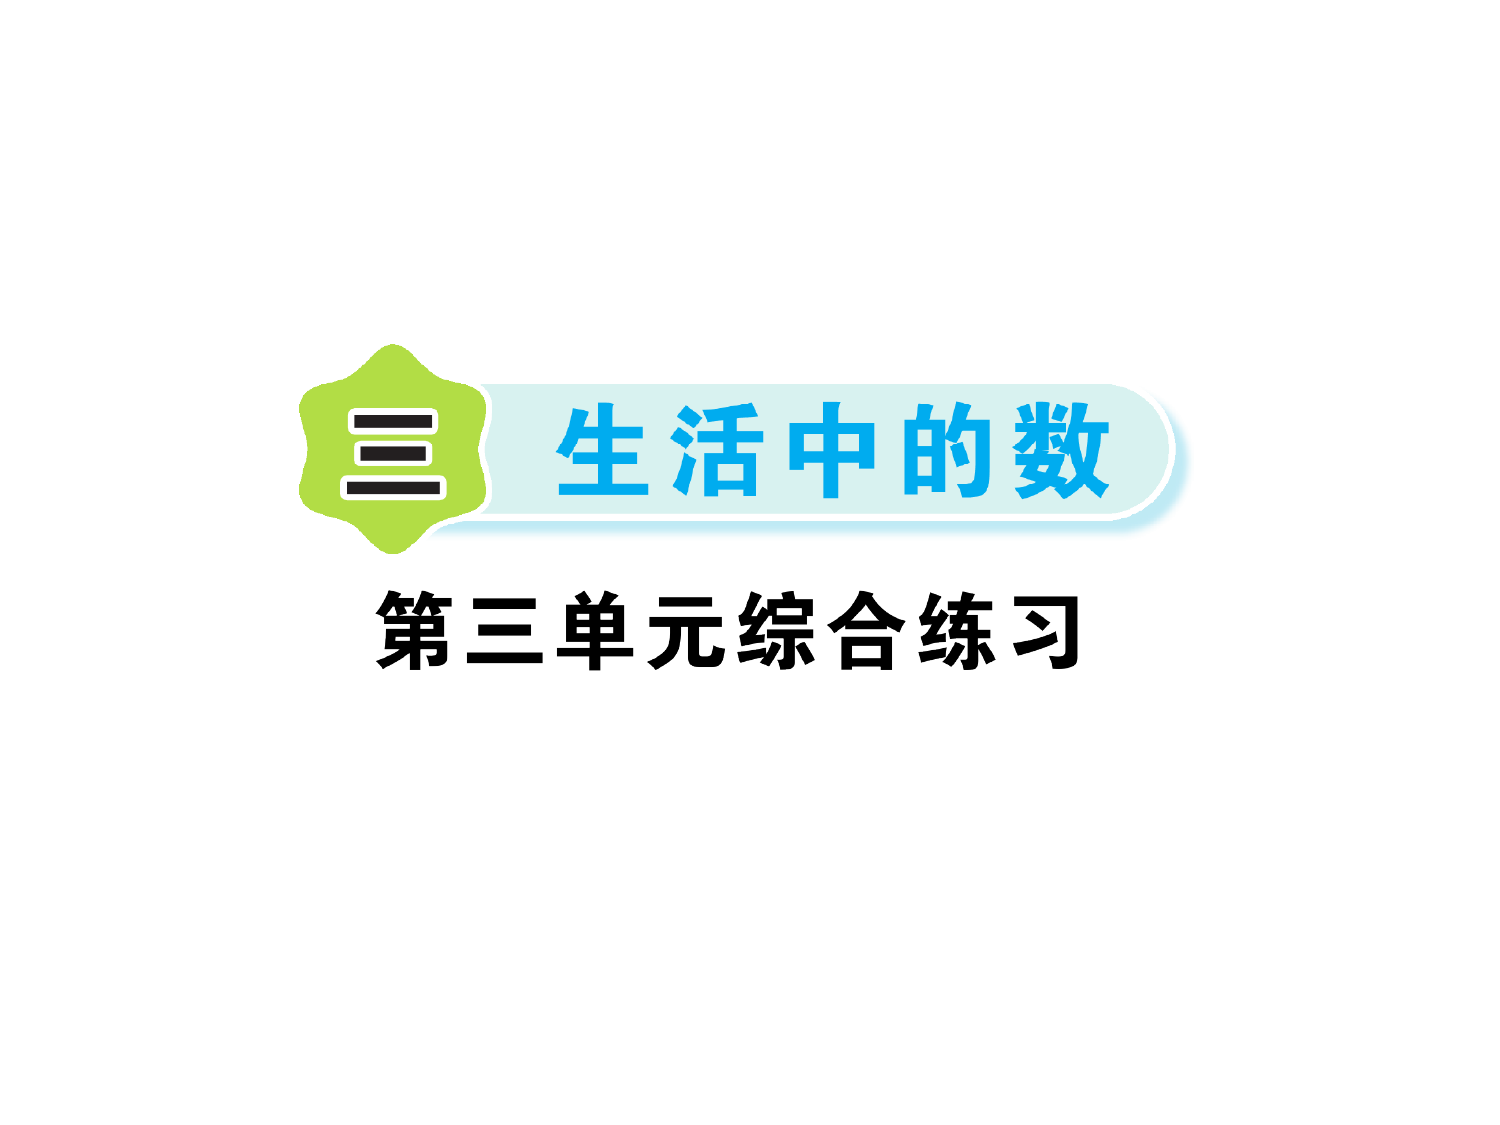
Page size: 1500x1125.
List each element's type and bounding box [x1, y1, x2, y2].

picture [277, 331, 1223, 686]
